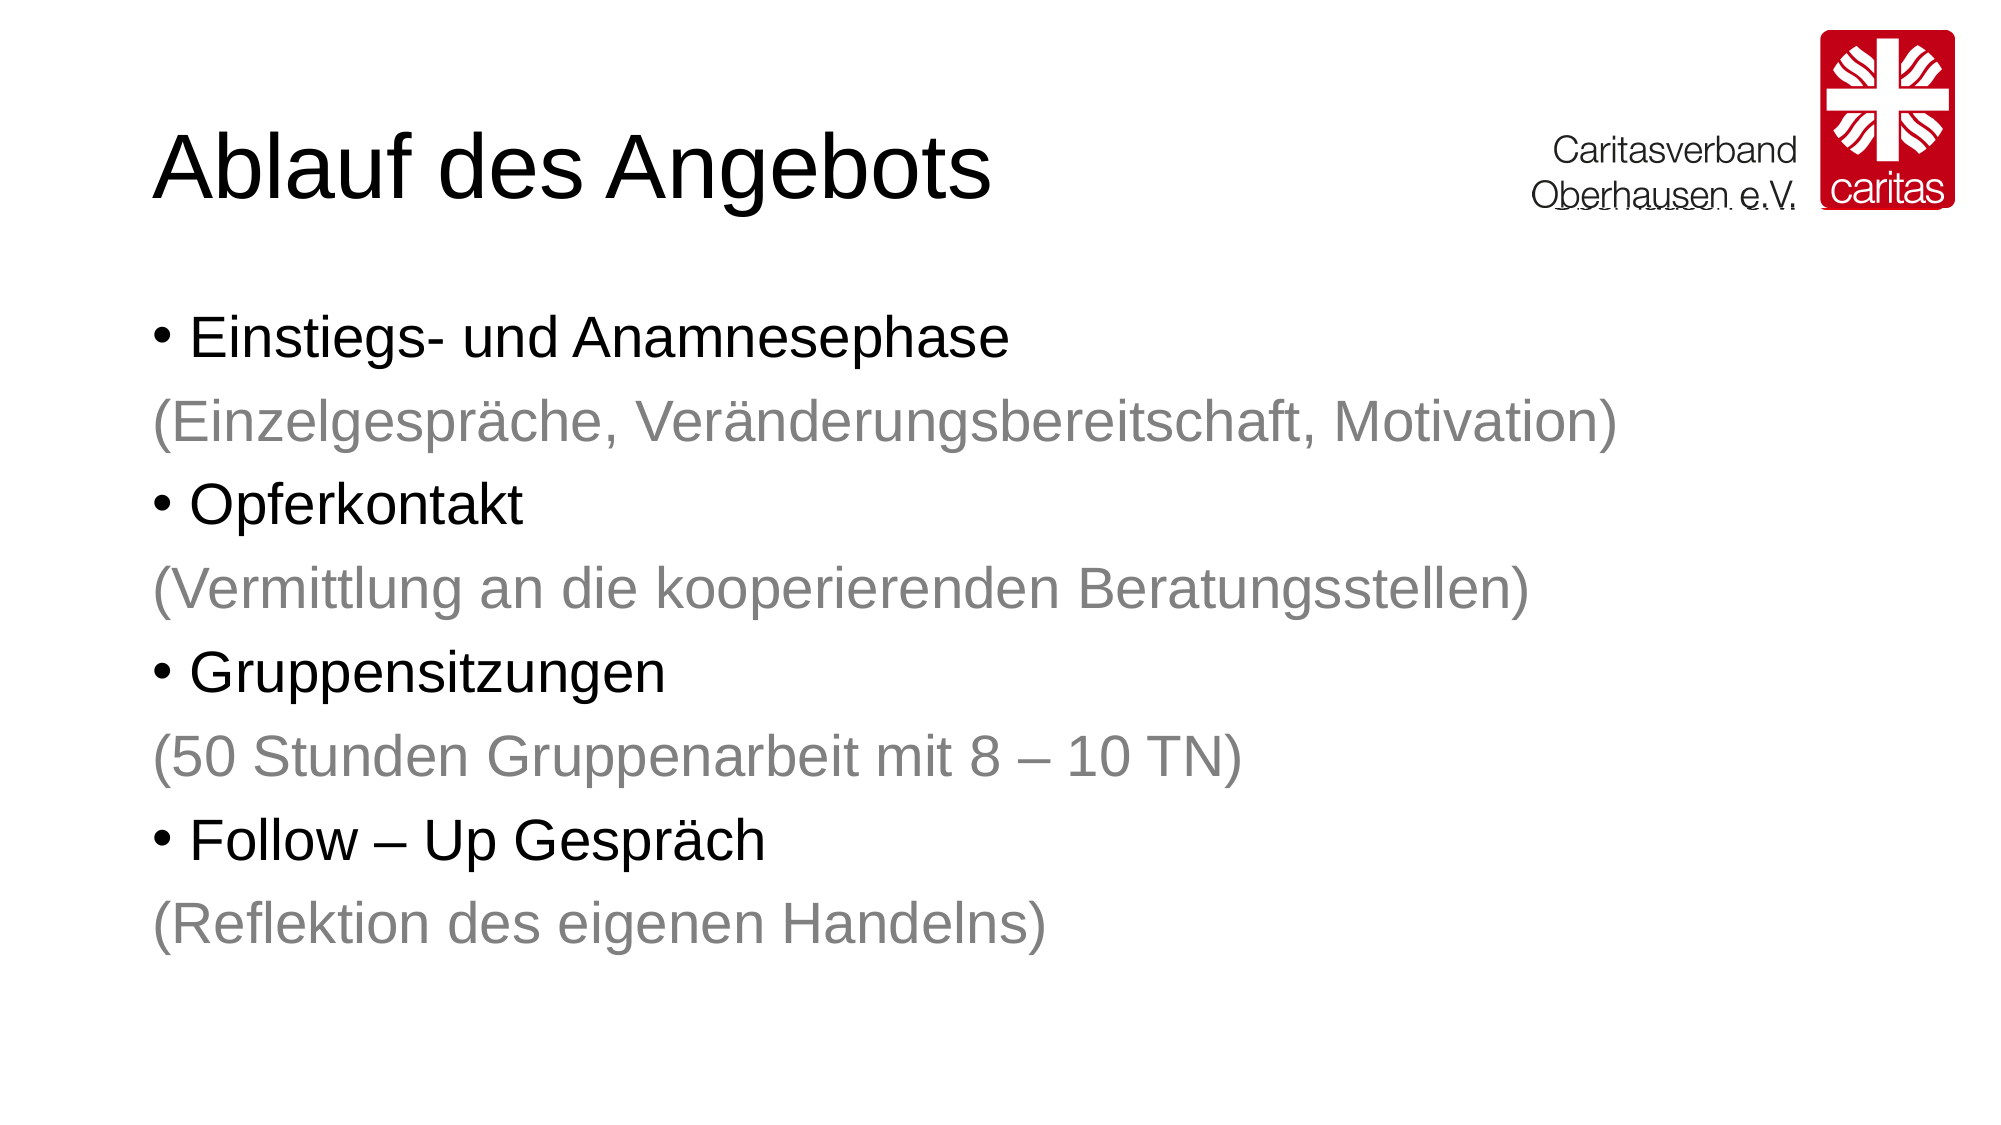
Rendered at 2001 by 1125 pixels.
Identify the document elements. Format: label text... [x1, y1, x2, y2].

list Einstiegs- und Anamnesephase (Einzelgespräche, Veränderungsbereitschaft, Motivation) Opferkontakt (Vermittlung an die kooperierenden Beratungsstellen) Gruppensitzungen (50 Stunden Gruppenarbeit mit 8 – 10 TN) Follow – Up Gespräch (Reflektion des eigenen Handelns) [137, 299, 1863, 1014]
title Ablauf des Angebots [137, 59, 1863, 278]
picture [1532, 30, 1955, 210]
